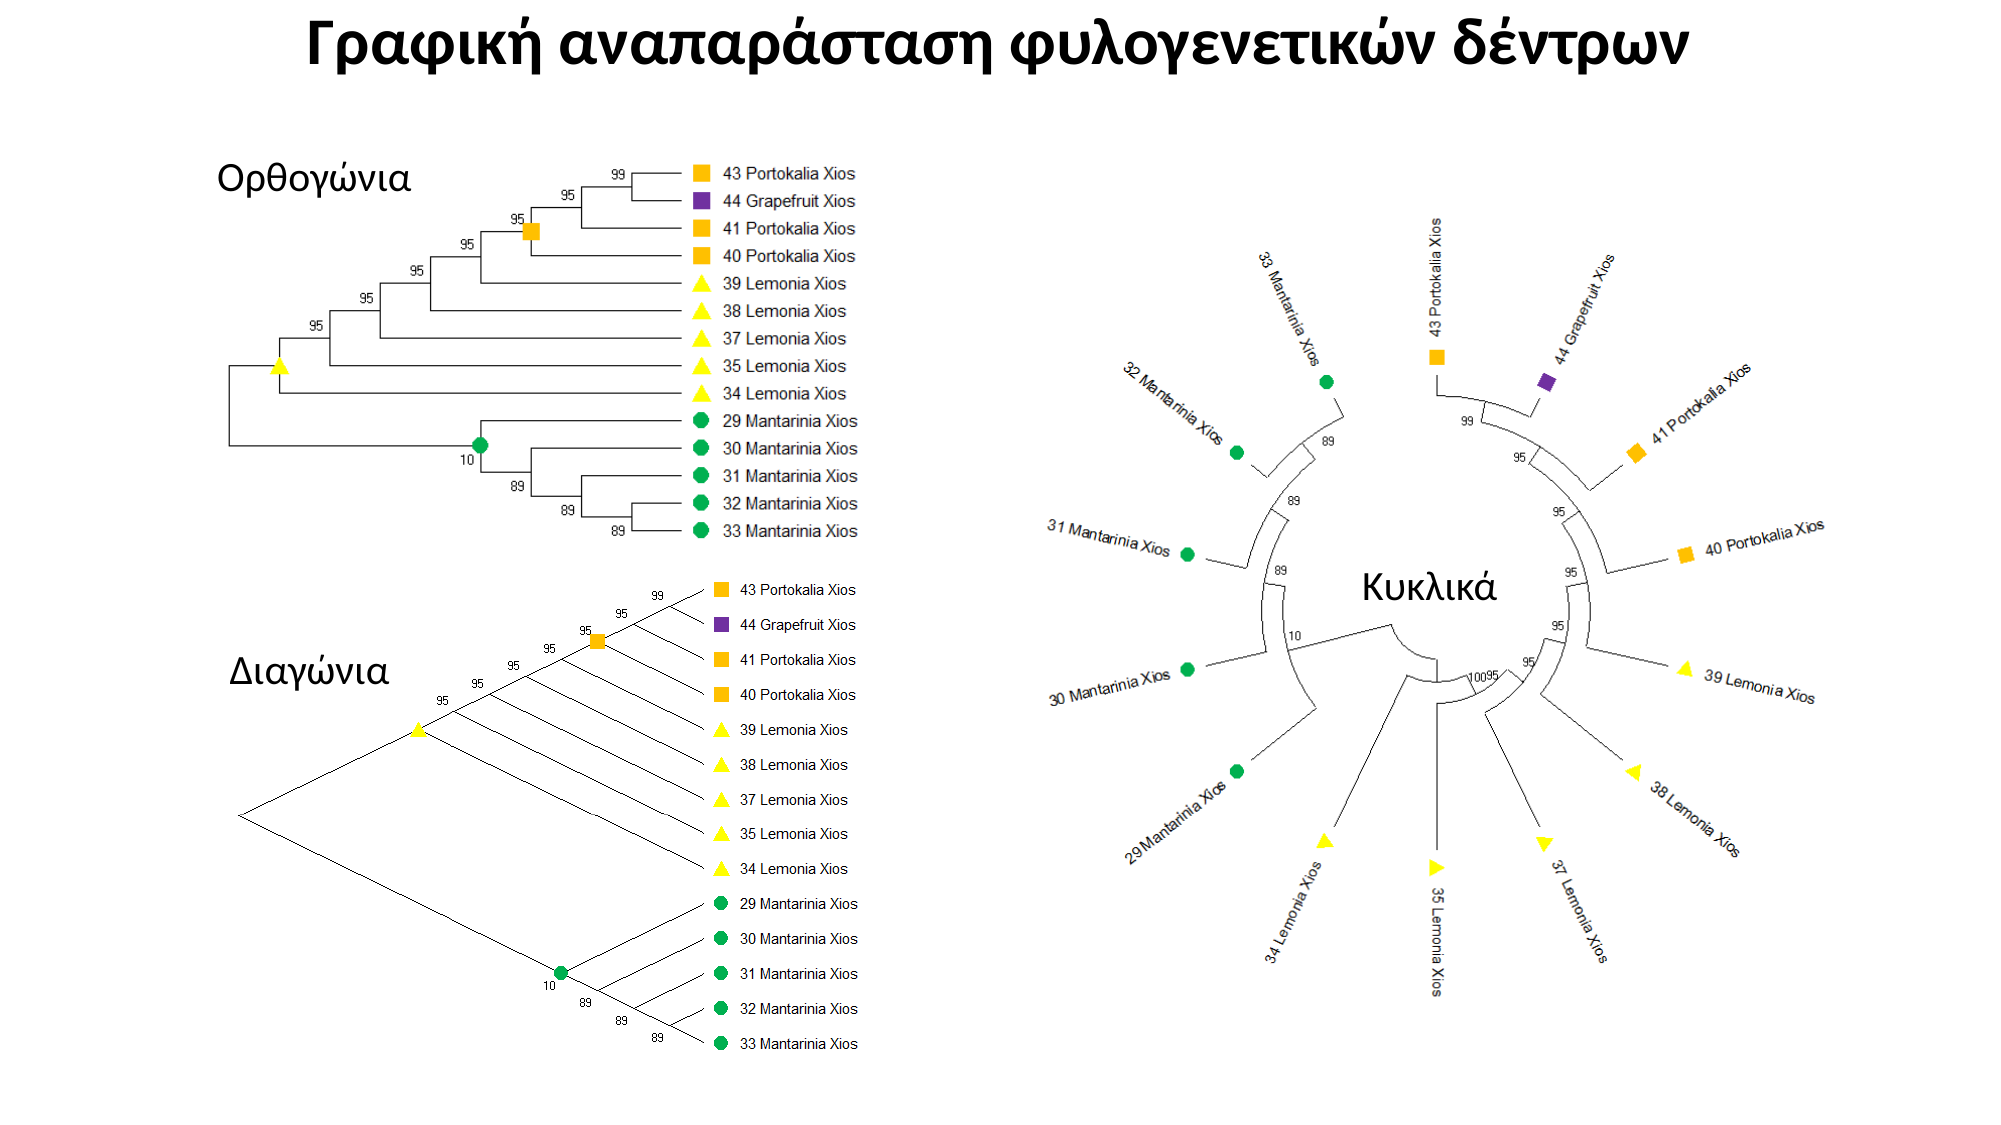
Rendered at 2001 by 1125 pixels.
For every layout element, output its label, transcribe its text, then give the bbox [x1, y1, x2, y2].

text_box Γραφική αναπαράσταση φυλογενετικών δέντρων [184, 0, 1816, 89]
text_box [183, 136, 970, 1078]
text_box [979, 145, 1890, 1069]
